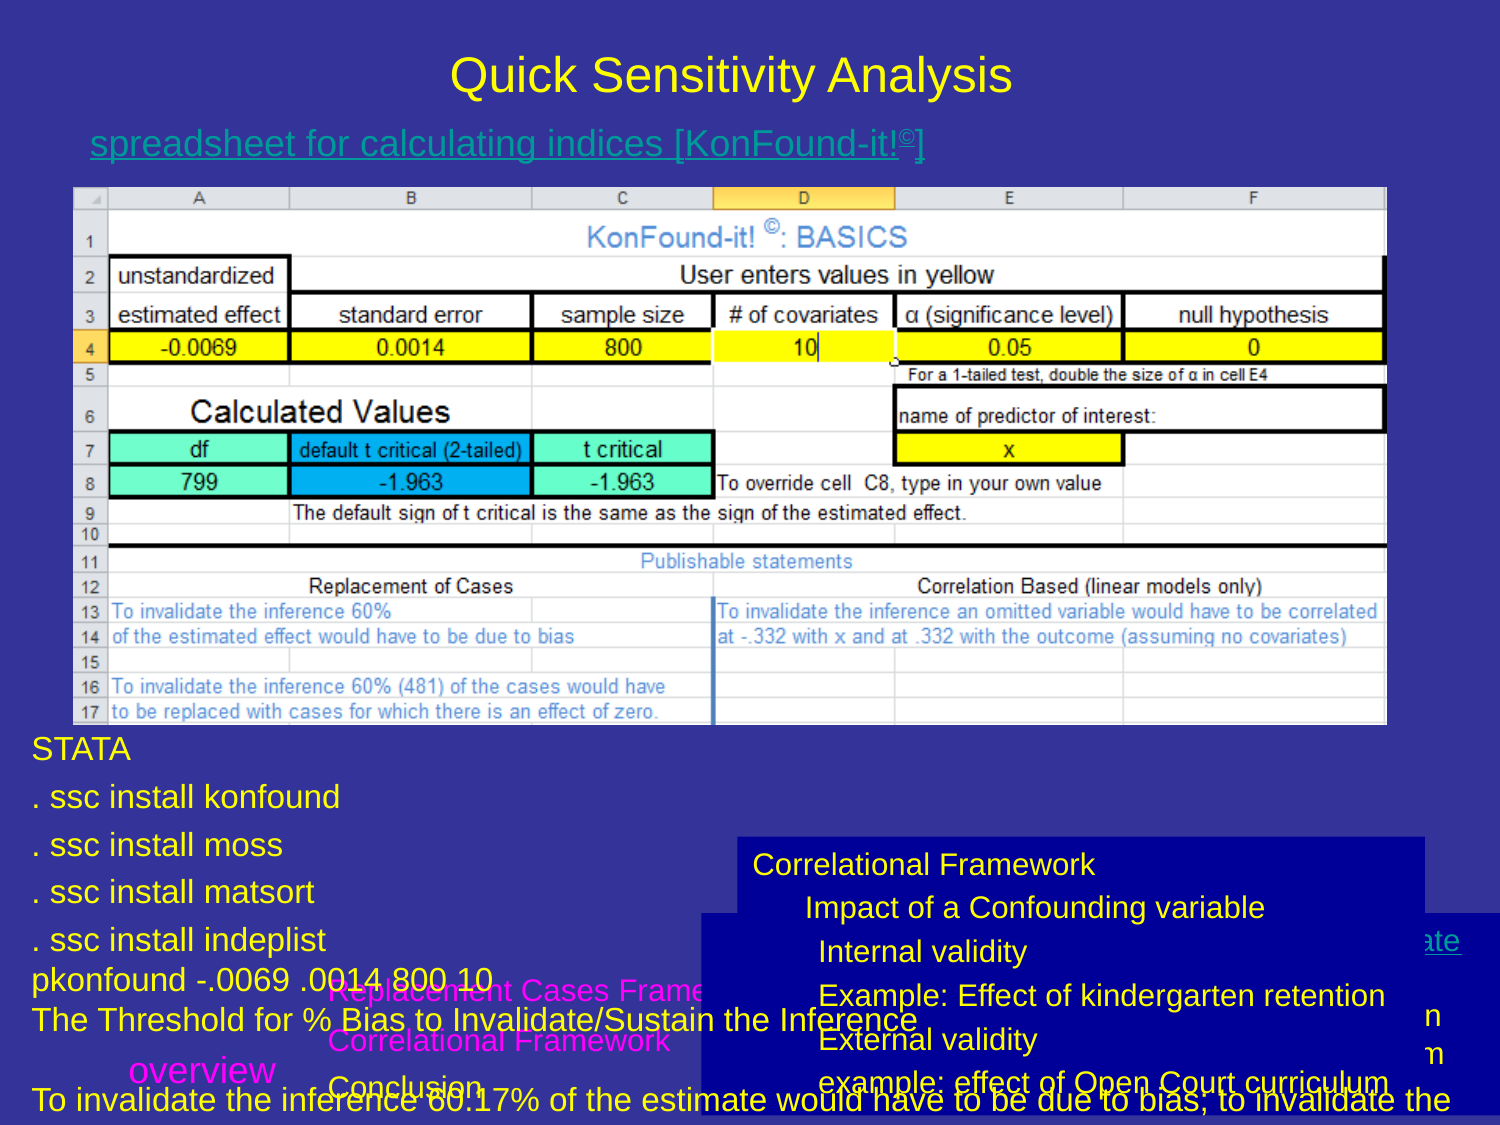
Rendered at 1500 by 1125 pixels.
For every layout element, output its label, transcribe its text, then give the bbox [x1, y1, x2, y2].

title Quick Sensitivity Analysis [56, 2, 1407, 142]
picture [73, 187, 1387, 726]
text_box spreadsheet for calculating indices [KonFound-it!©] [75, 111, 1129, 171]
text_box STATA . ssc install konfound . ssc install moss . ssc install matsort . ssc install indeplist pkonfound -.0069 .0014 800 10 The Threshold for % Bias to Invalidate/Sustain the Inference To invalidate the inference 60.17% of the estimate would have to be due to bias; to invalidate the inference 60.17% (481) cases would have to be replaced with cases for which there is an effect of 0. [16, 719, 1500, 1125]
